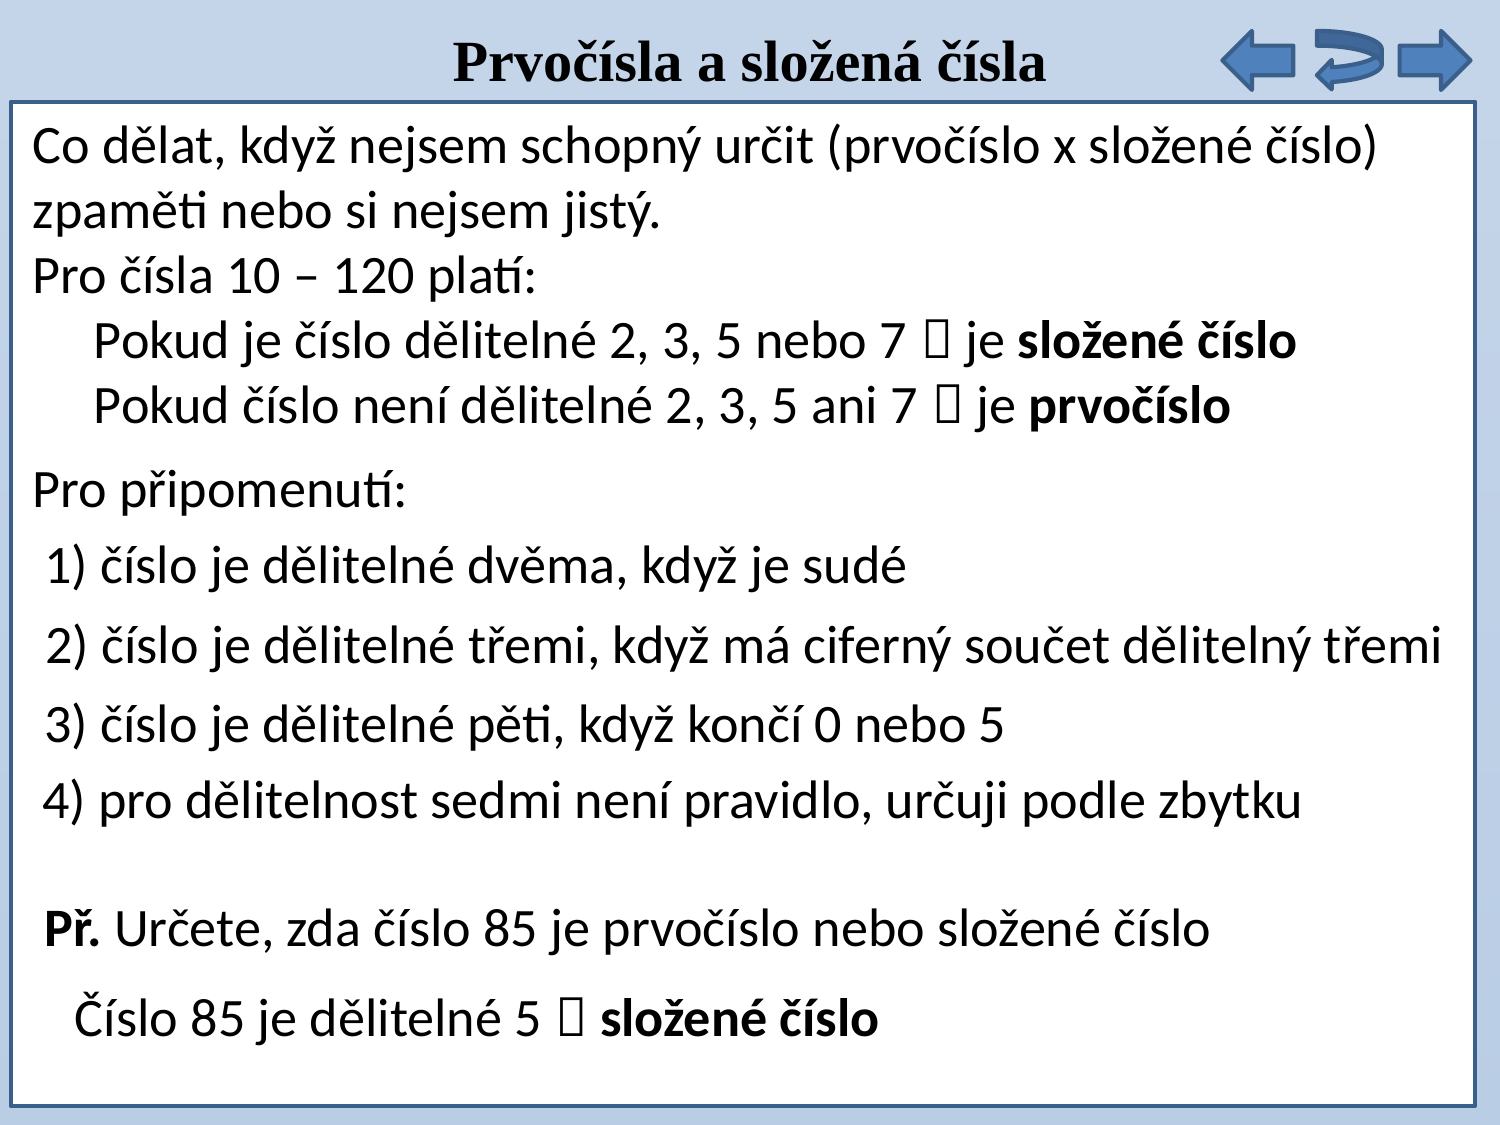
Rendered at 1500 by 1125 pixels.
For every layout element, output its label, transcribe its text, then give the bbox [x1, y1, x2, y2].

text_box [1314, 28, 1384, 92]
text_box 3) číslo je dělitelné pěti, když končí 0 nebo 5 [29, 680, 1472, 769]
text_box [9, 100, 1477, 1108]
text_box Co dělat, když nejsem schopný určit (prvočíslo x složené číslo) zpaměti nebo si nejsem jistý. [17, 101, 1483, 231]
text_box 2) číslo je dělitelné třemi, když má ciferný součet dělitelný třemi [30, 602, 1500, 746]
text_box Př. Určete, zda číslo 85 je prvočíslo nebo složené číslo [29, 884, 1472, 973]
text_box Prvočísla a složená čísla [17, 16, 1483, 101]
text_box Pro připomenutí: [17, 445, 470, 547]
text_box 4) pro dělitelnost sedmi není pravidlo, určuji podle zbytku [27, 756, 1470, 845]
text_box 1) číslo je dělitelné dvěma, když je sudé [29, 521, 1472, 603]
text_box Číslo 85 je dělitelné 5  složené číslo [59, 974, 1500, 1059]
text_box Pro čísla 10 – 120 platí: Pokud je číslo dělitelné 2, 3, 5 nebo 7  je složené číslo Pokud číslo není dělitelné 2, 3, 5 ani 7  je prvočíslo [17, 231, 1483, 465]
